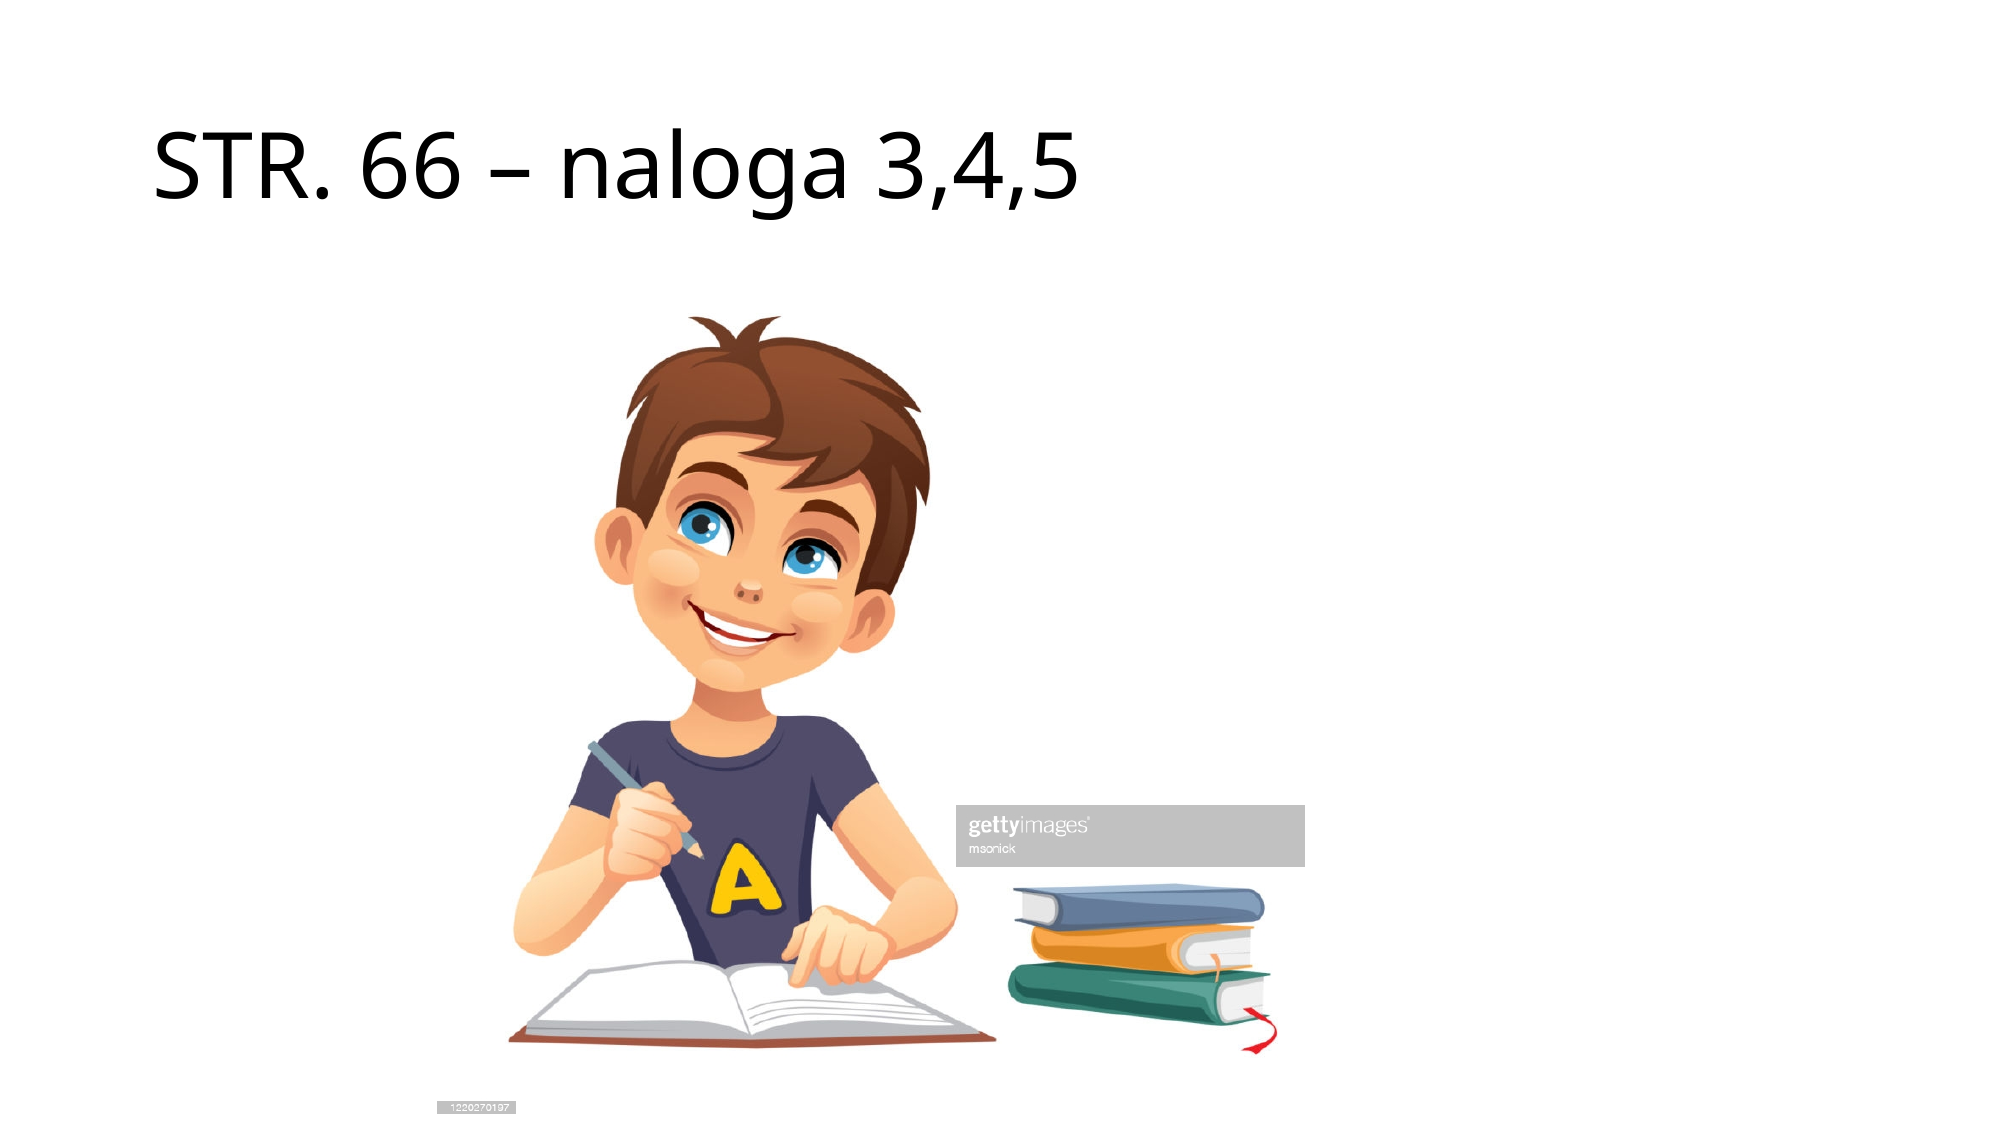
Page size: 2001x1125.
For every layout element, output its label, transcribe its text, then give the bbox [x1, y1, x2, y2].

picture [437, 258, 1305, 1125]
title STR. 66 – naloga 3,4,5 [137, 59, 1863, 278]
